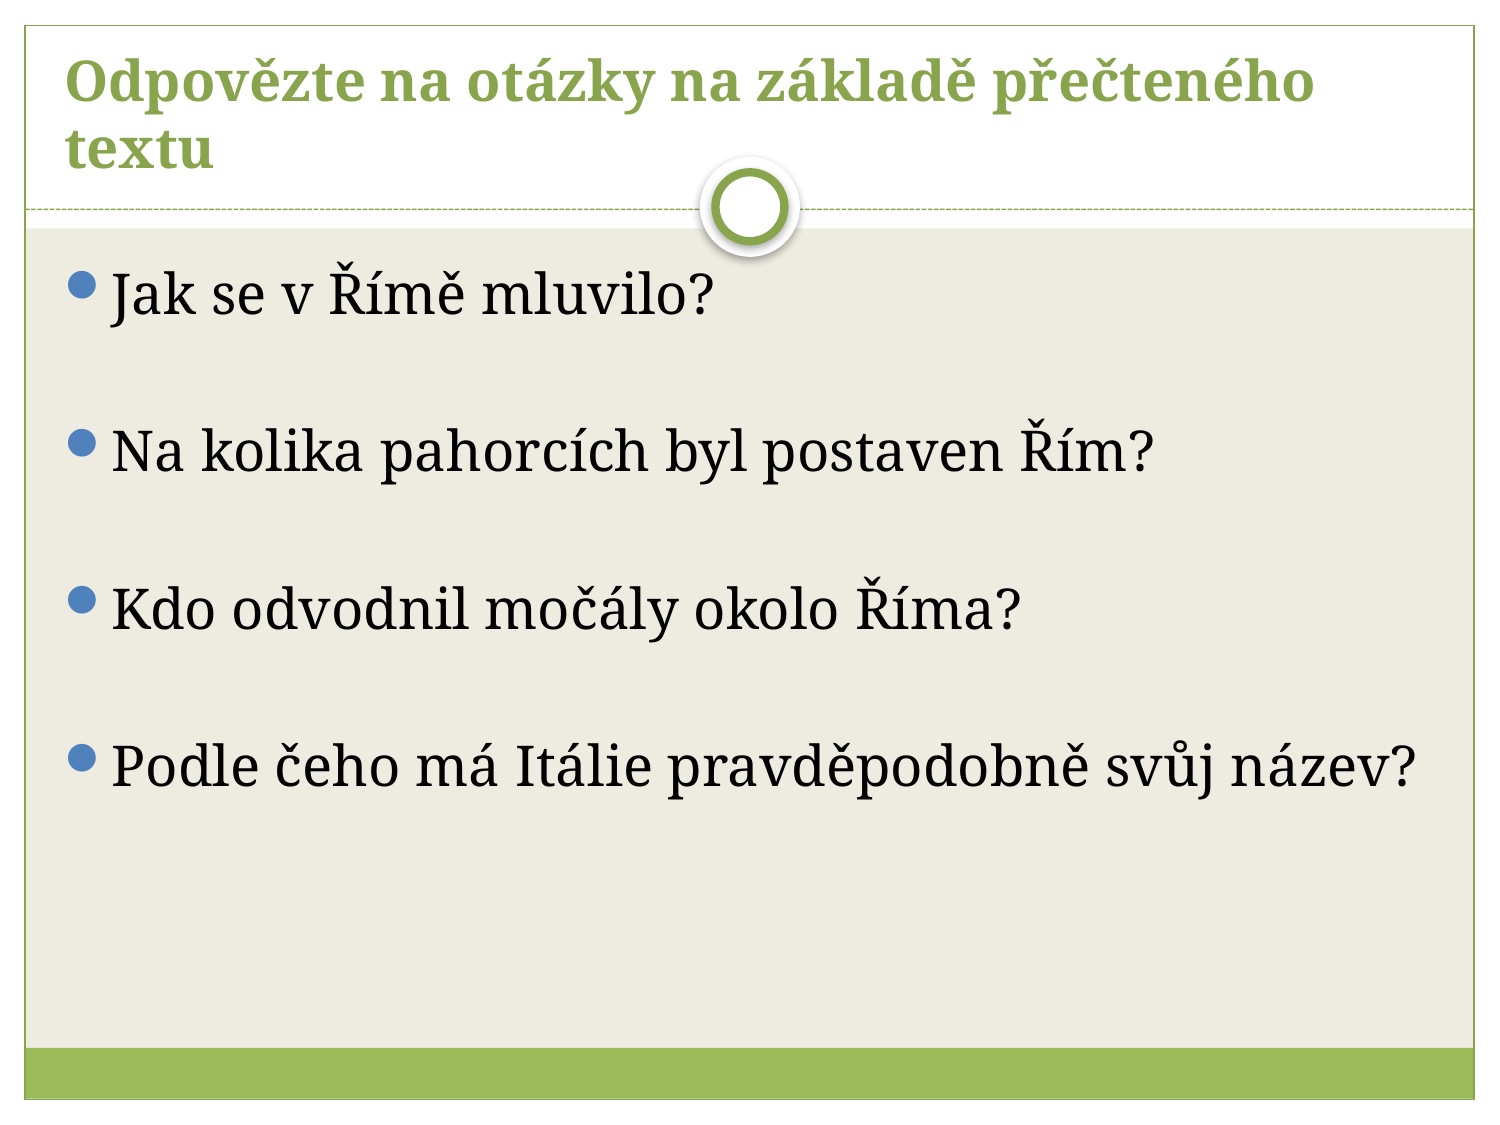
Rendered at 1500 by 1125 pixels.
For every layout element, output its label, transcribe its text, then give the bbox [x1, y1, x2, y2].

title Odpovězte na otázky na základě přečteného textu [49, 37, 1450, 188]
list Jak se v Římě mluvilo? Na kolika pahorcích byl postaven Řím? Kdo odvodnil močály okolo Říma? Podle čeho má Itálie pravděpodobně svůj název? [49, 250, 1445, 1001]
